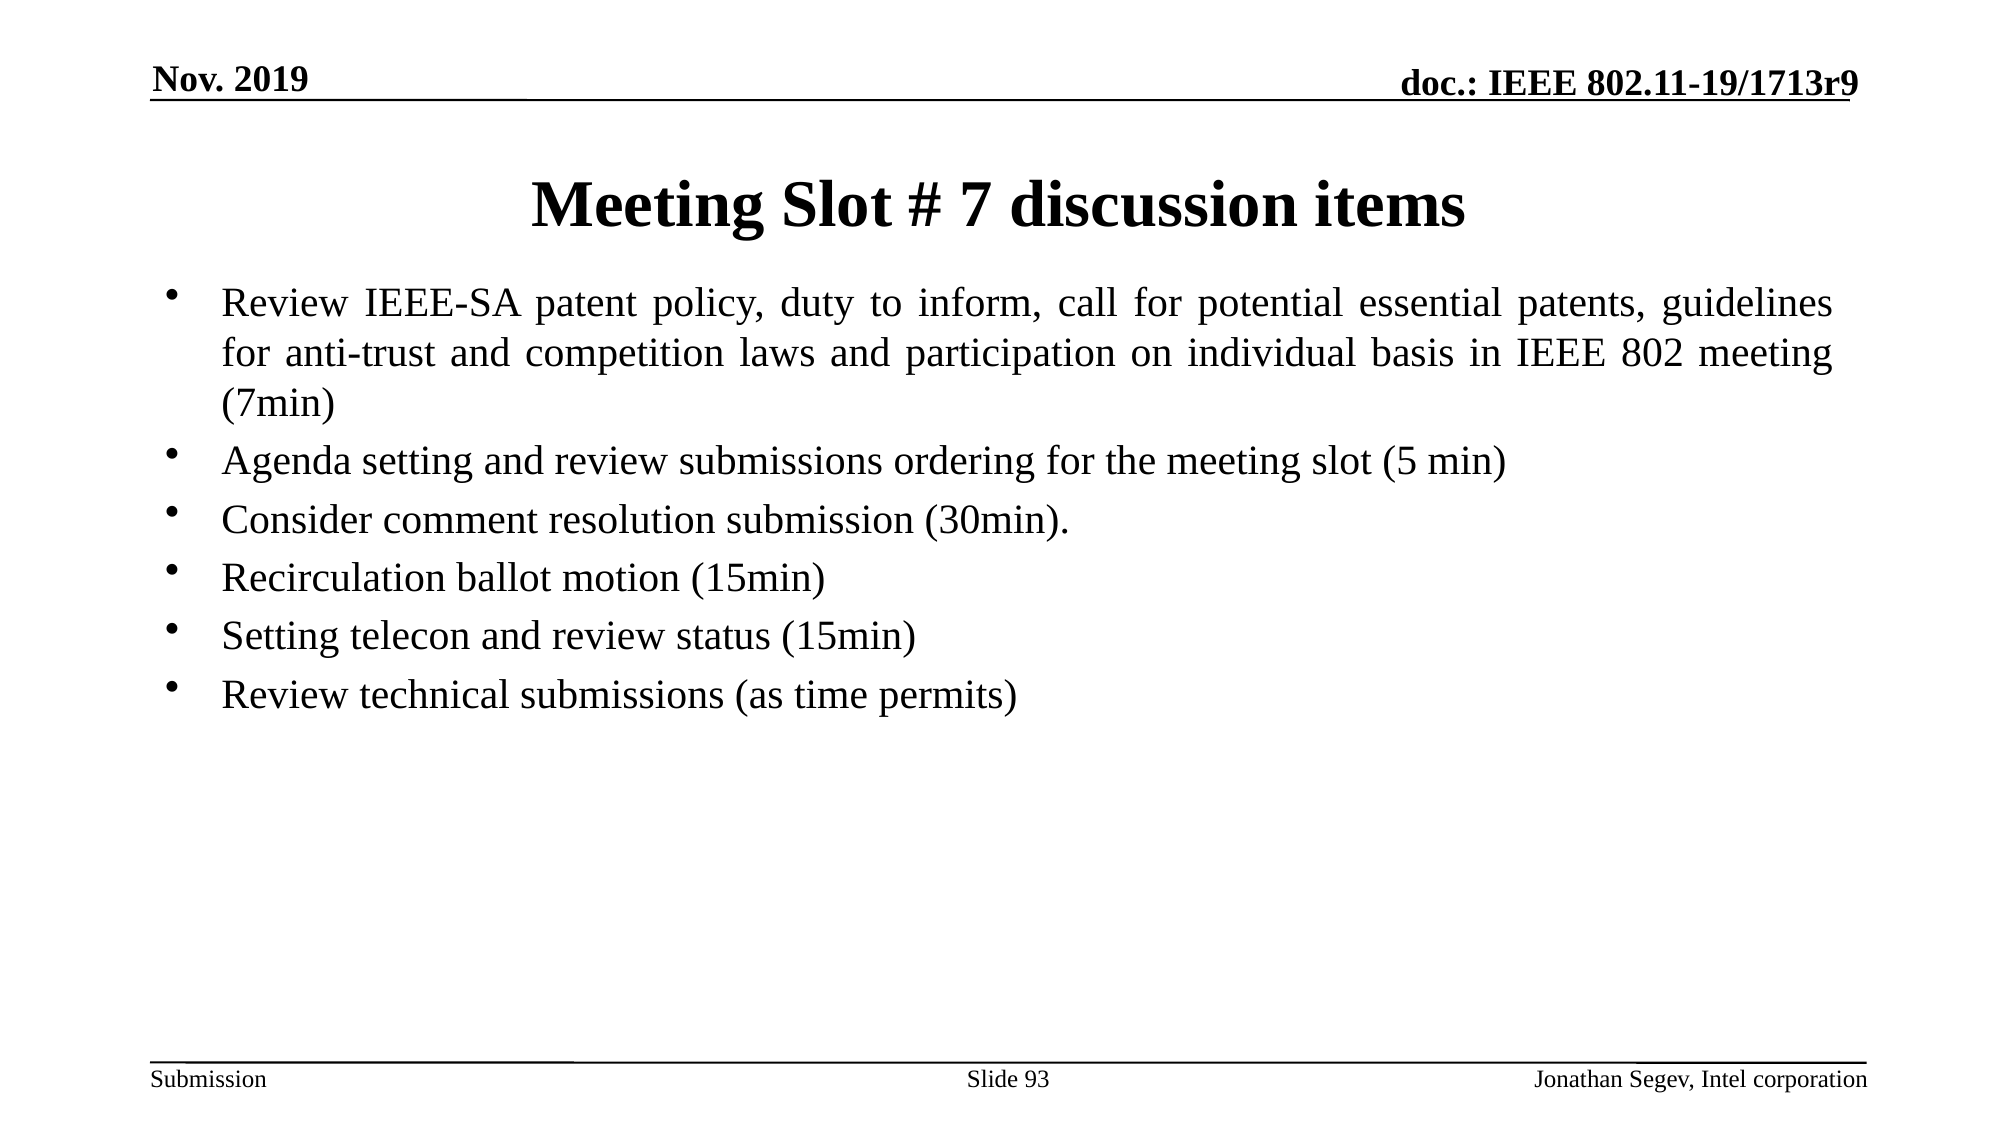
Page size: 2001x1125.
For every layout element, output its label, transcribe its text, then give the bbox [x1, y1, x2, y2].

list Review IEEE-SA patent policy, duty to inform, call for potential essential patents, guidelines for anti-trust and competition laws and participation on individual basis in IEEE 802 meeting (7min) Agenda setting and review submissions ordering for the meeting slot (5 min) Consider comment resolution submission (30min). Recirculation ballot motion (15min) Setting telecon and review status (15min) Review technical submissions (as time permits) [149, 266, 1850, 1000]
footer Jonathan Segev, Intel corporation [1171, 1061, 1869, 1093]
title Meeting Slot # 7 discussion items [149, 112, 1850, 266]
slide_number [152, 54, 563, 100]
slide_number Slide 93 [950, 1061, 1067, 1123]
